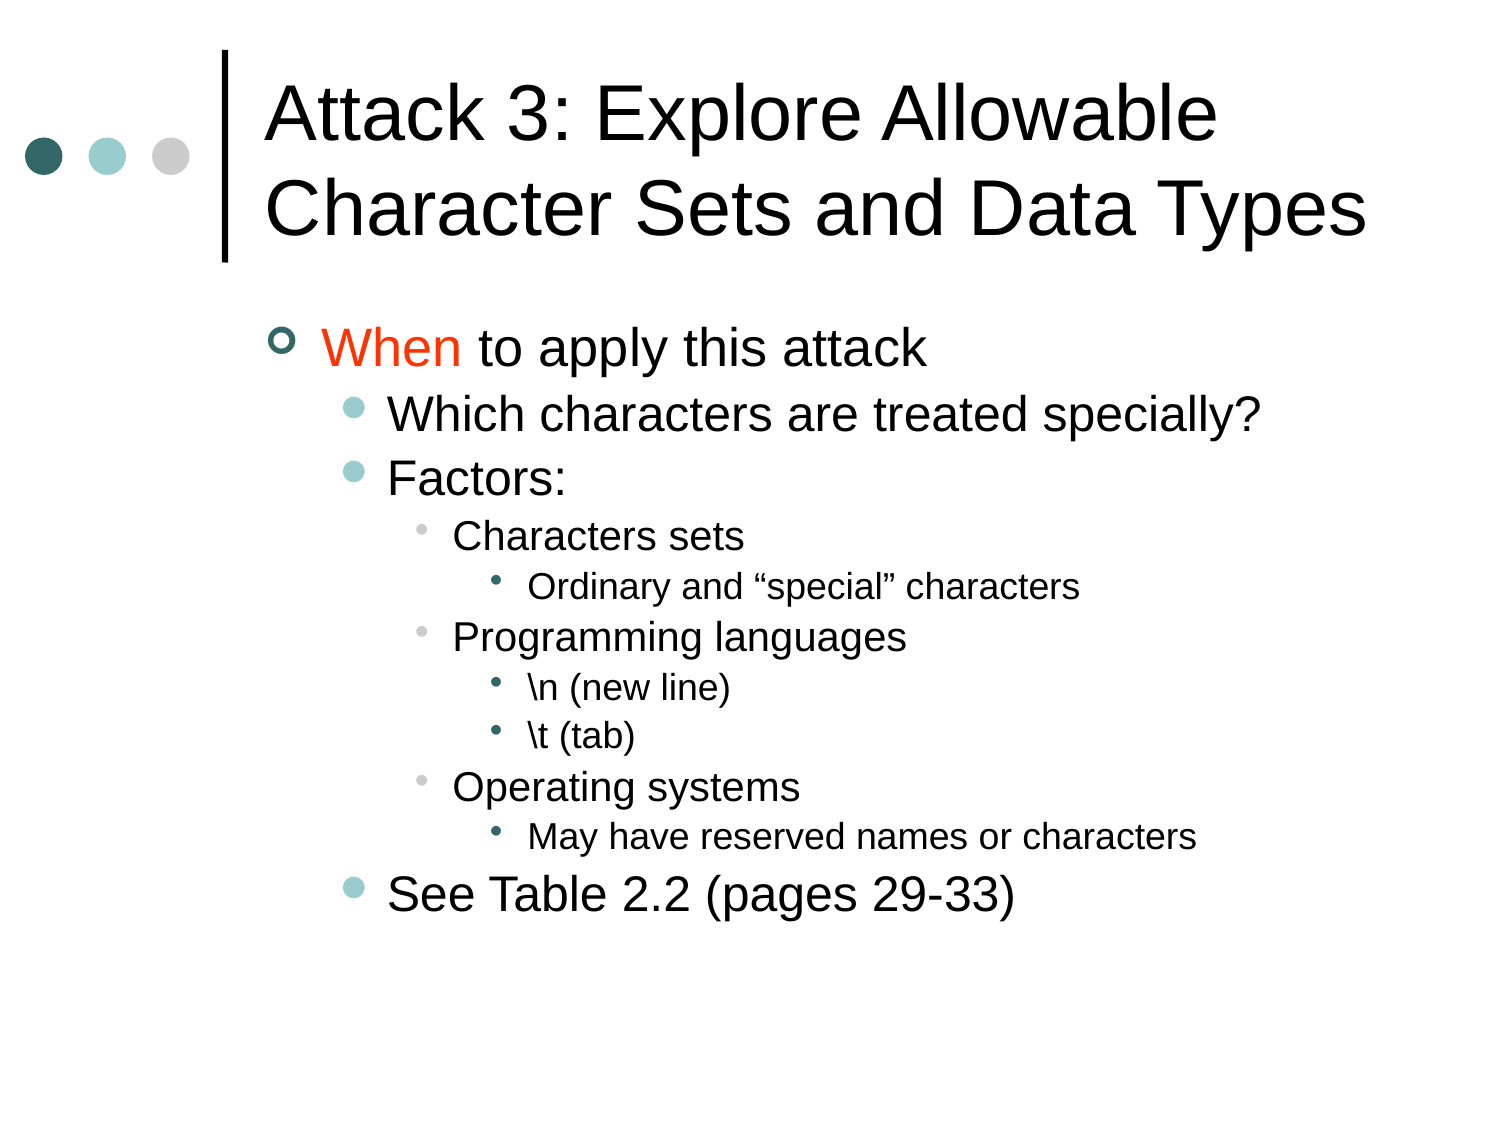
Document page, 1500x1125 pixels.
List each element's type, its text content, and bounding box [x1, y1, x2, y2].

list When to apply this attack Which characters are treated specially? Factors: Characters sets Ordinary and “special” characters Programming languages \n (new line) \t (tab) Operating systems May have reserved names or characters See Table 2.2 (pages 29-33) [249, 312, 1451, 988]
title Attack 3: Explore Allowable Character Sets and Data Types [249, 30, 1401, 282]
